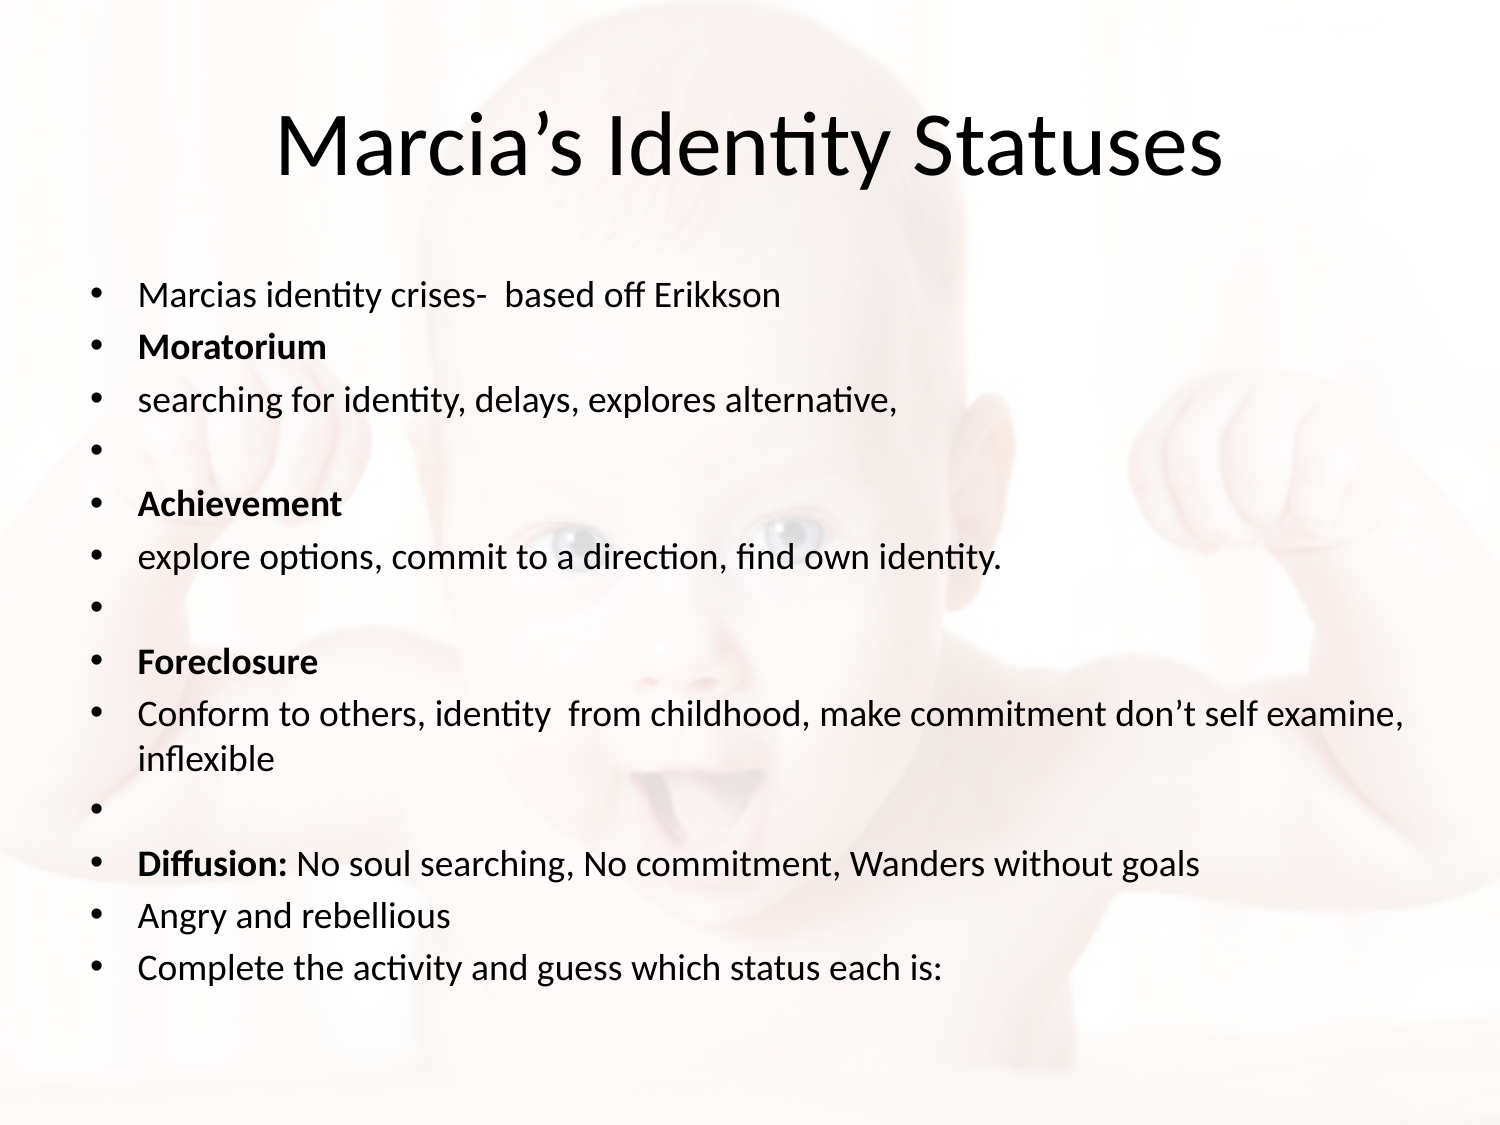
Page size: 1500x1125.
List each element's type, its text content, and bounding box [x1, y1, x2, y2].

list Marcias identity crises- based off Erikkson Moratorium searching for identity, delays, explores alternative, Achievement explore options, commit to a direction, find own identity. Foreclosure Conform to others, identity from childhood, make commitment don’t self examine, inflexible Diffusion: No soul searching, No commitment, Wanders without goals Angry and rebellious Complete the activity and guess which status each is: [75, 262, 1425, 1005]
title Marcia’s Identity Statuses [75, 45, 1425, 233]
